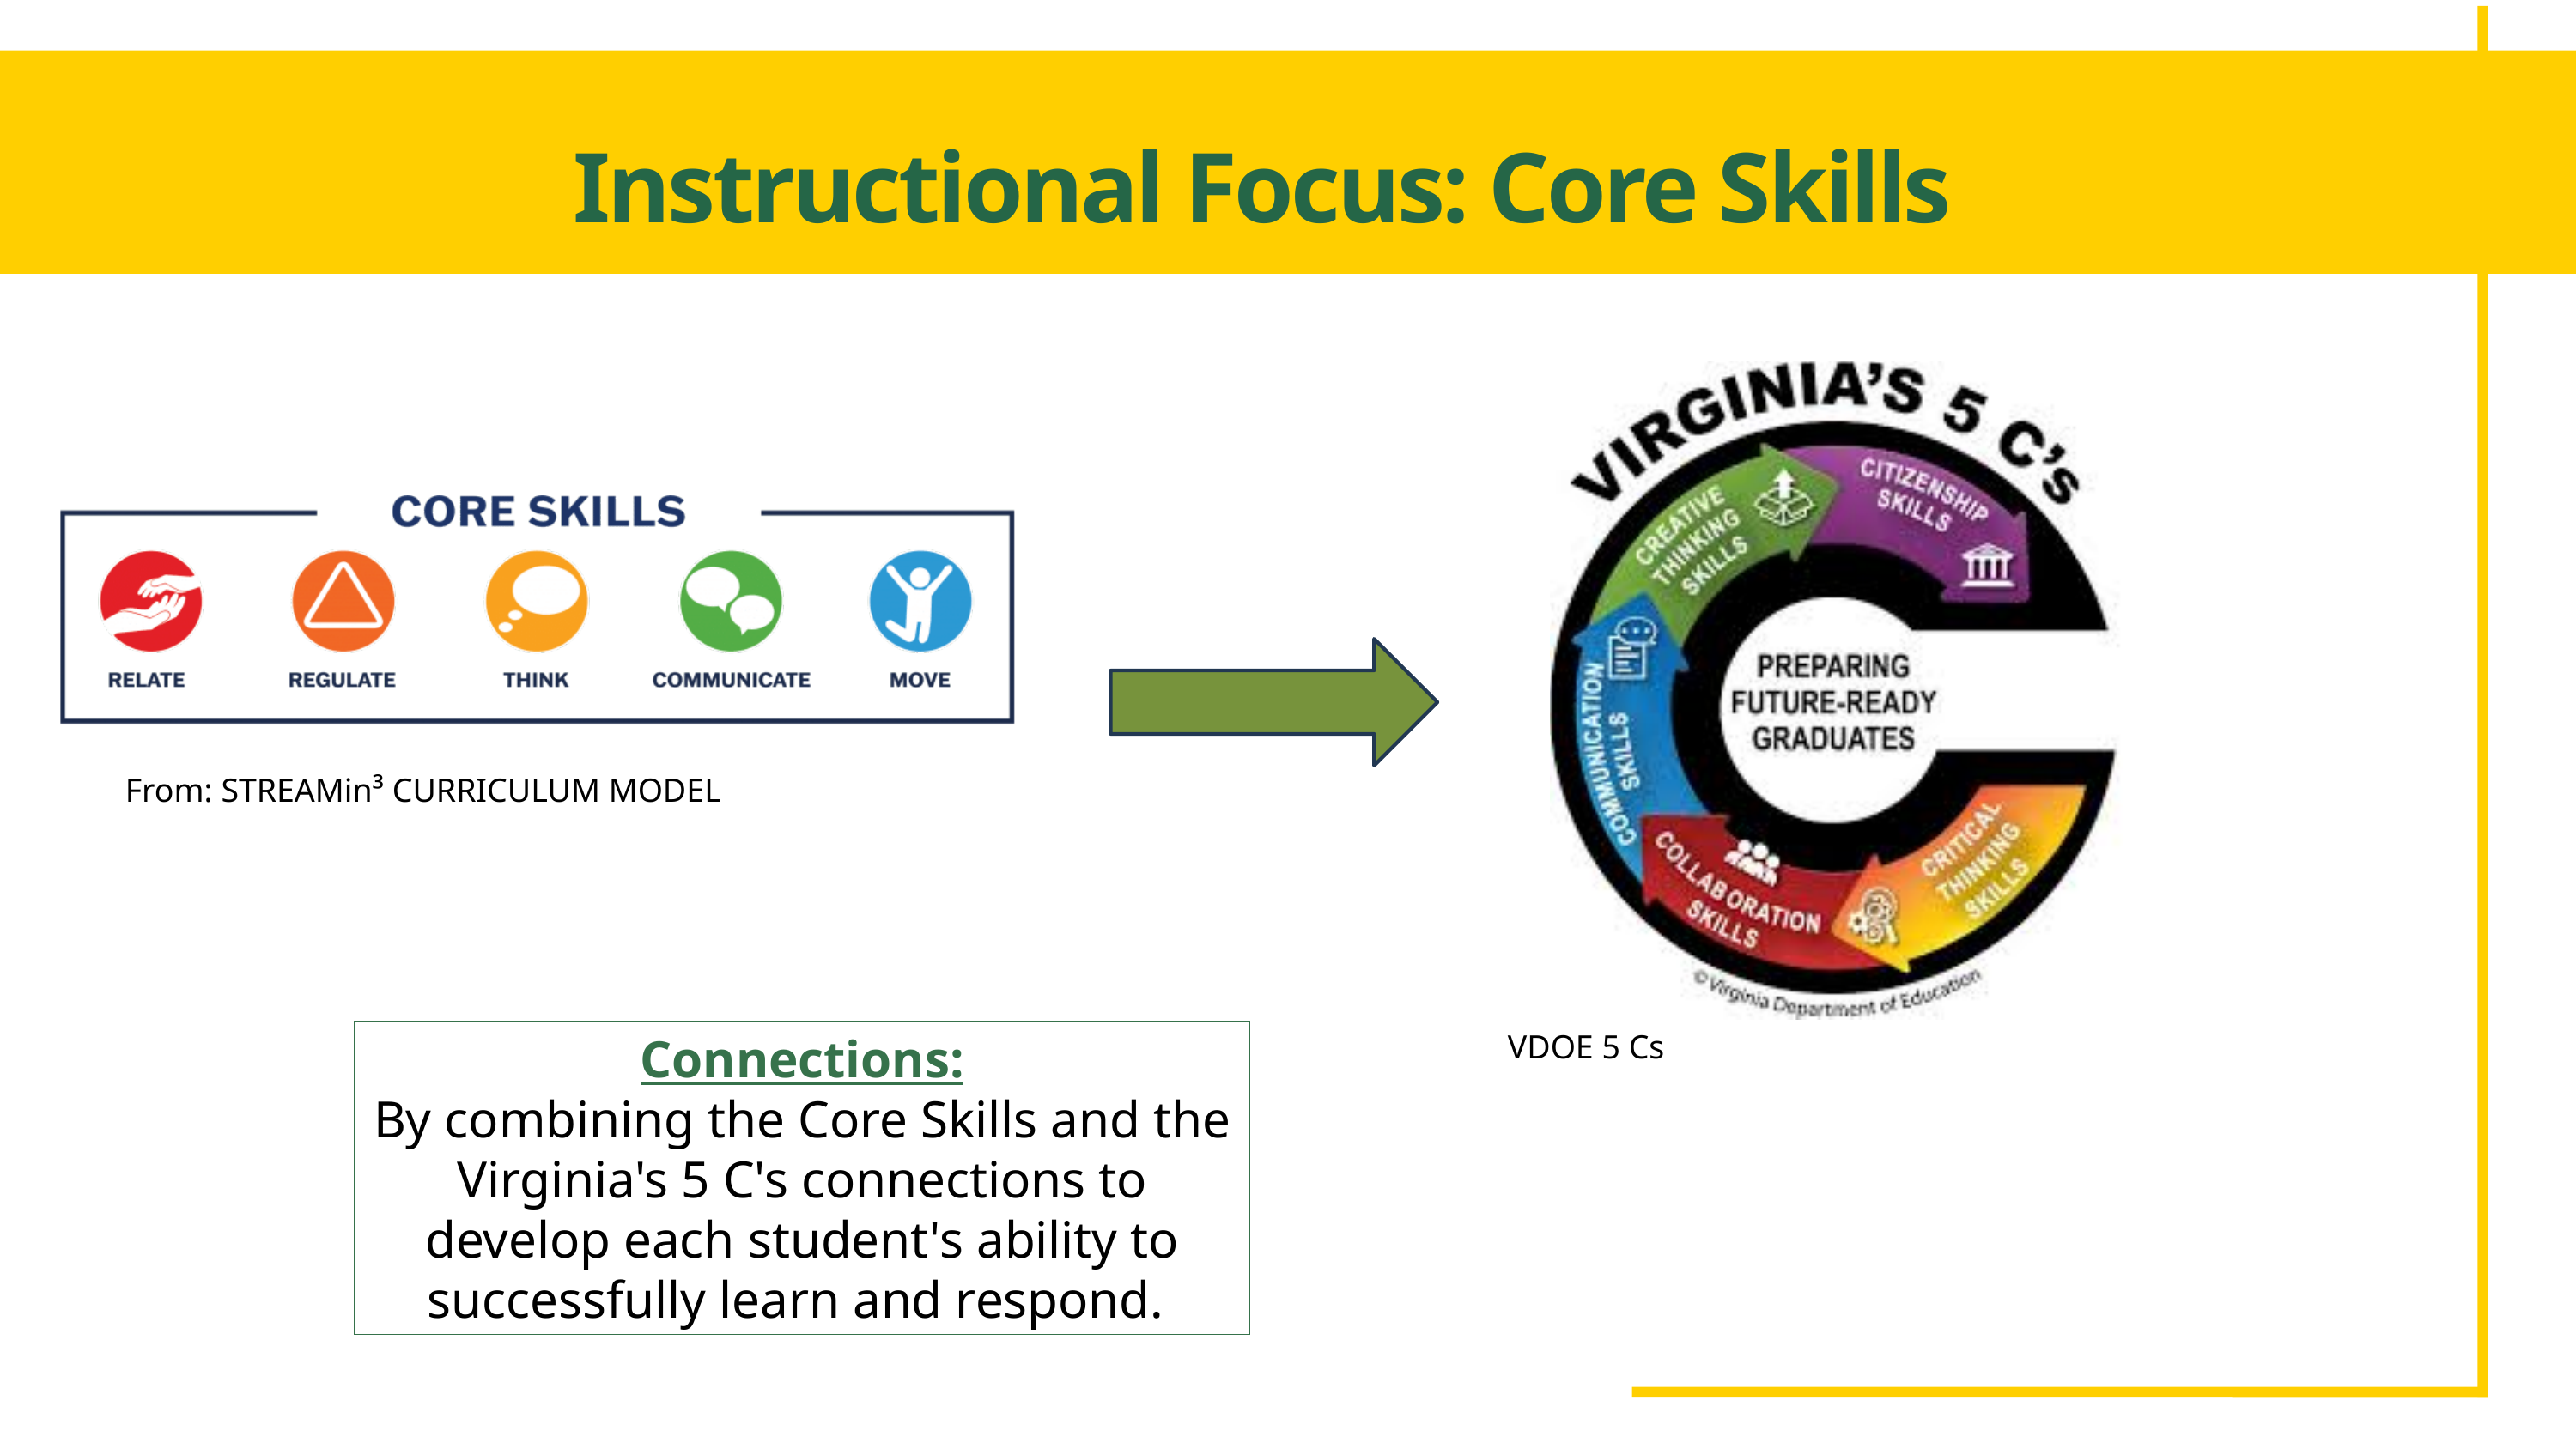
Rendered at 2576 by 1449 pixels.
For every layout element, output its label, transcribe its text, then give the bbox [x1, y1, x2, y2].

picture [60, 495, 1015, 778]
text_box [0, 50, 2576, 275]
picture [1550, 361, 2129, 1021]
text_box From: STREAMin³ CURRICULUM MODEL [112, 785, 961, 867]
text_box Connections: By combining the Core Skills and the Virginia's 5 C's connections to develop each student's ability to successfully learn and respond. [354, 1021, 1250, 1335]
text_box VDOE 5 Cs [1494, 1020, 2381, 1072]
text_box [1109, 637, 1440, 767]
